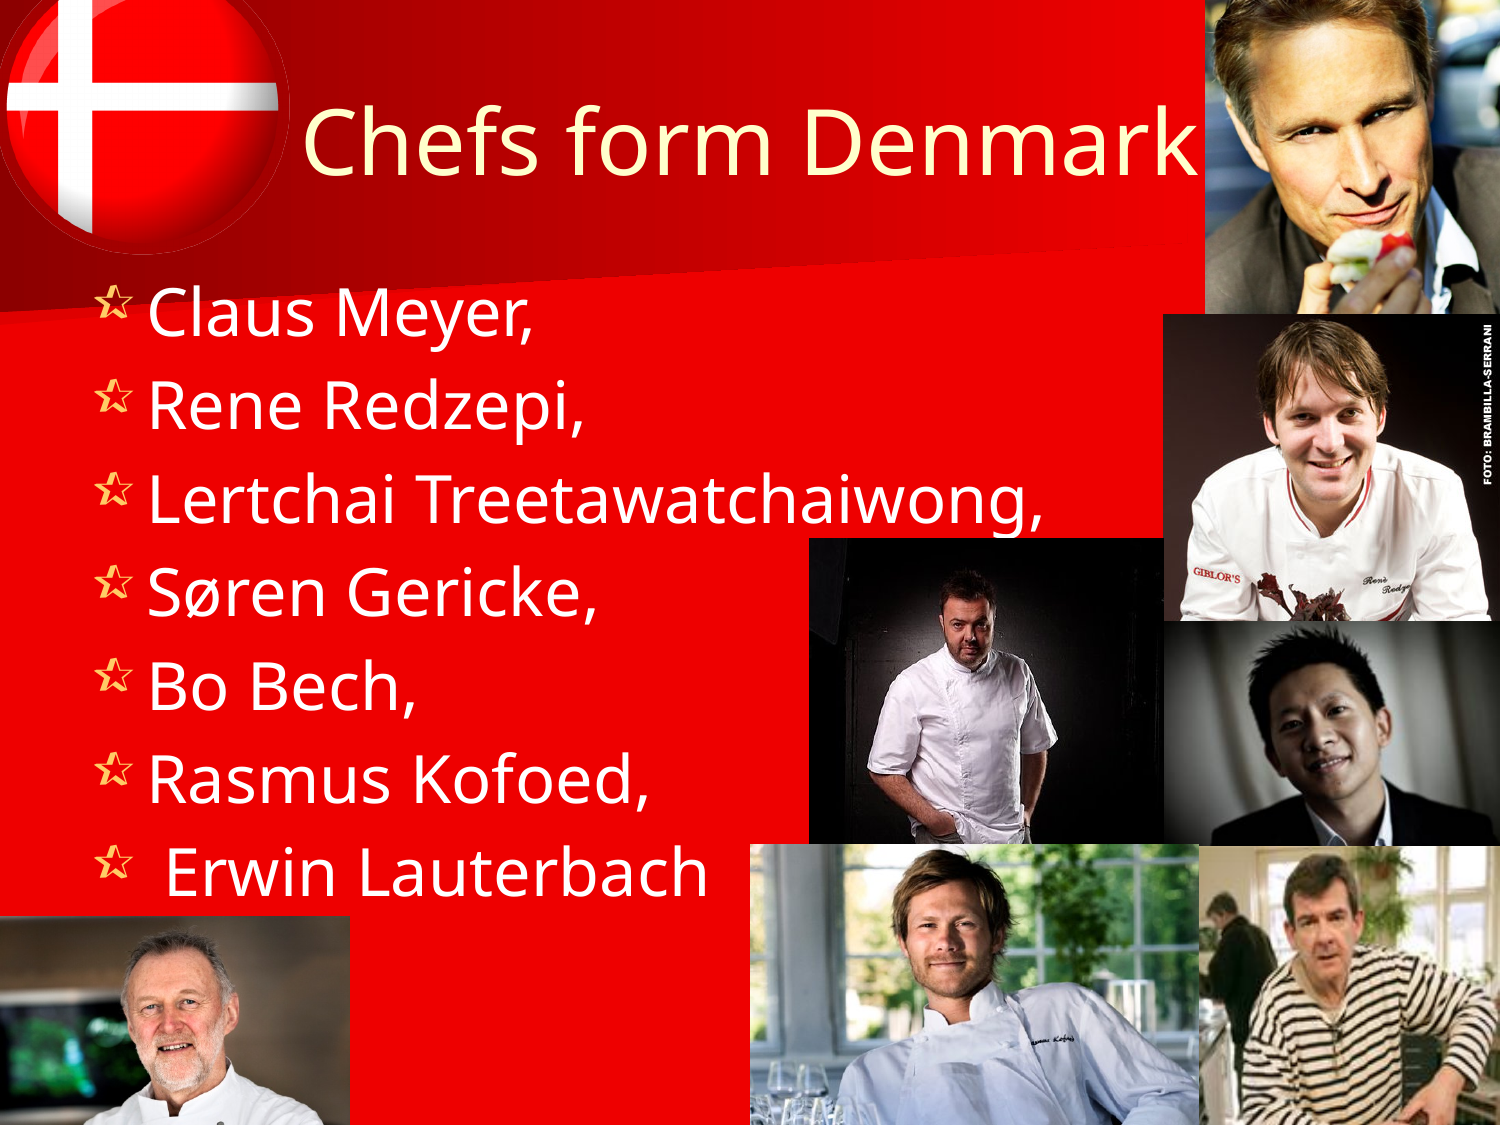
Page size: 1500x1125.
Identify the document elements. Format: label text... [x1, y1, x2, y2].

list Claus Meyer, Rene Redzepi, Lertchai Treetawatchaiwong, Søren Gericke, Bo Bech, Rasmus Kofoed, Erwin Lauterbach [74, 262, 1199, 1001]
title Chefs form Denmark [342, 44, 1199, 233]
picture [749, 0, 1500, 1125]
picture [0, 0, 337, 266]
picture [0, 916, 350, 1125]
